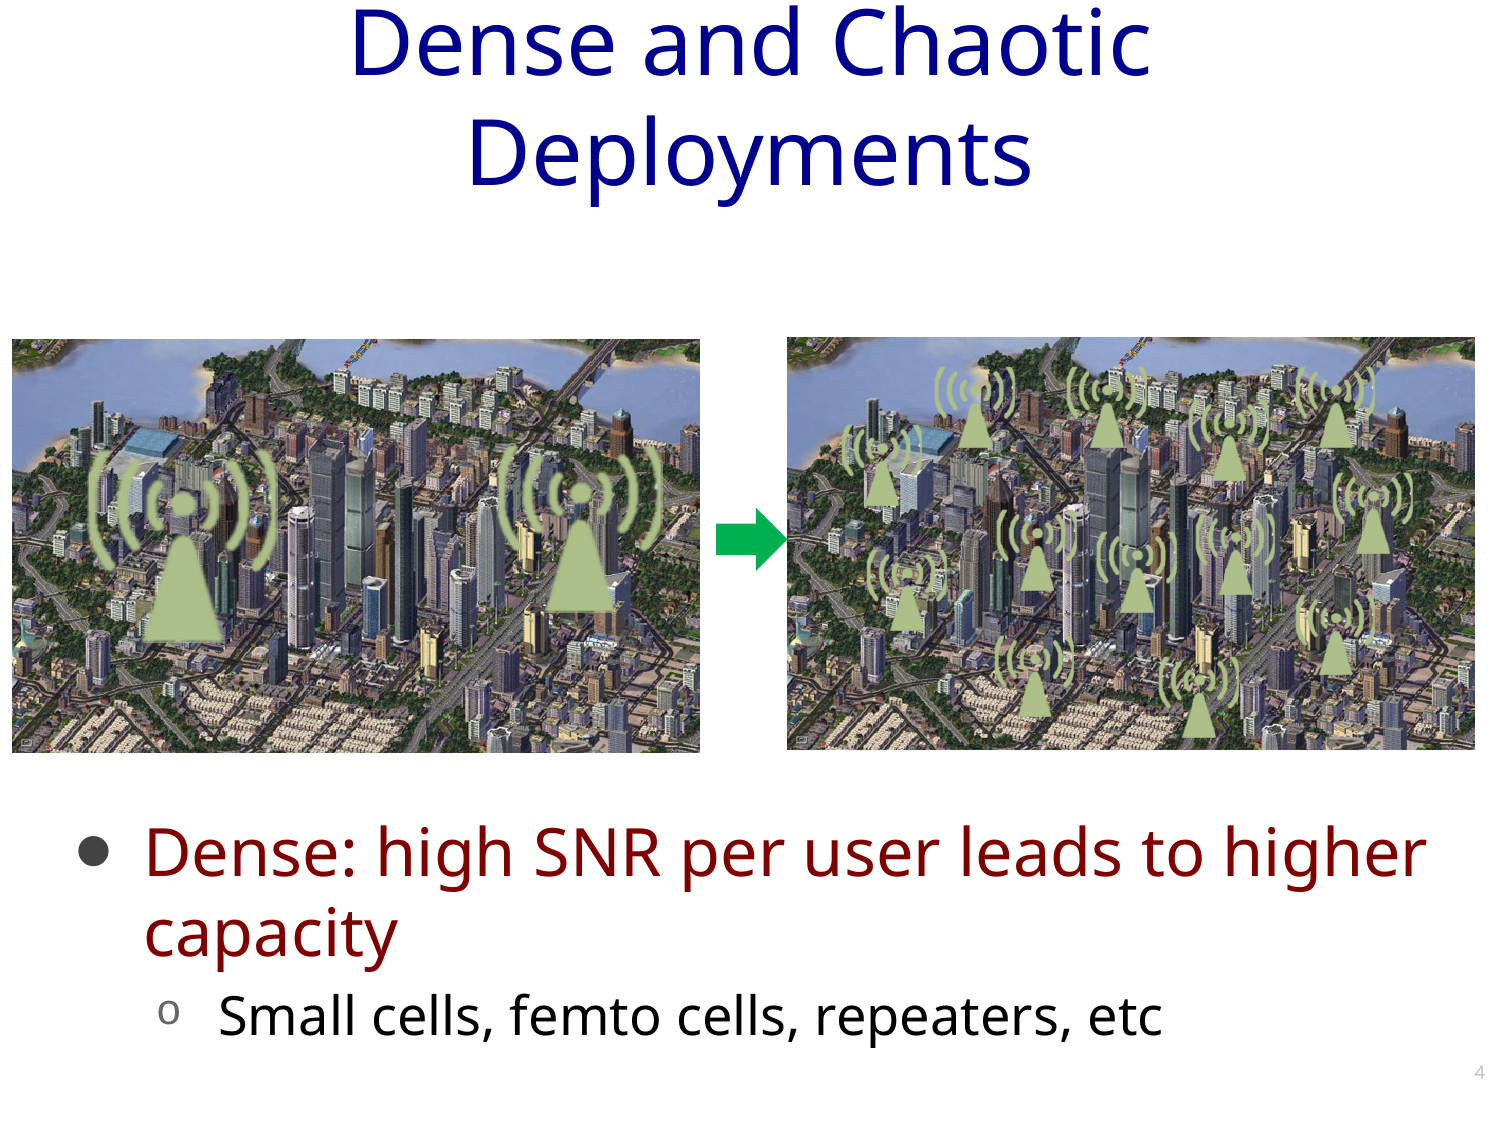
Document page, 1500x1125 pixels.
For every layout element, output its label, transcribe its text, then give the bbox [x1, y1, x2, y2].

picture [12, 339, 701, 753]
picture [787, 337, 1476, 751]
text_box [714, 505, 782, 573]
slide_number 4 [1149, 1041, 1500, 1102]
title Dense and Chaotic Deployments [75, 0, 1425, 188]
list Dense: high SNR per user leads to higher capacity Small cells, femto cells, repeaters, etc [53, 802, 1479, 1104]
